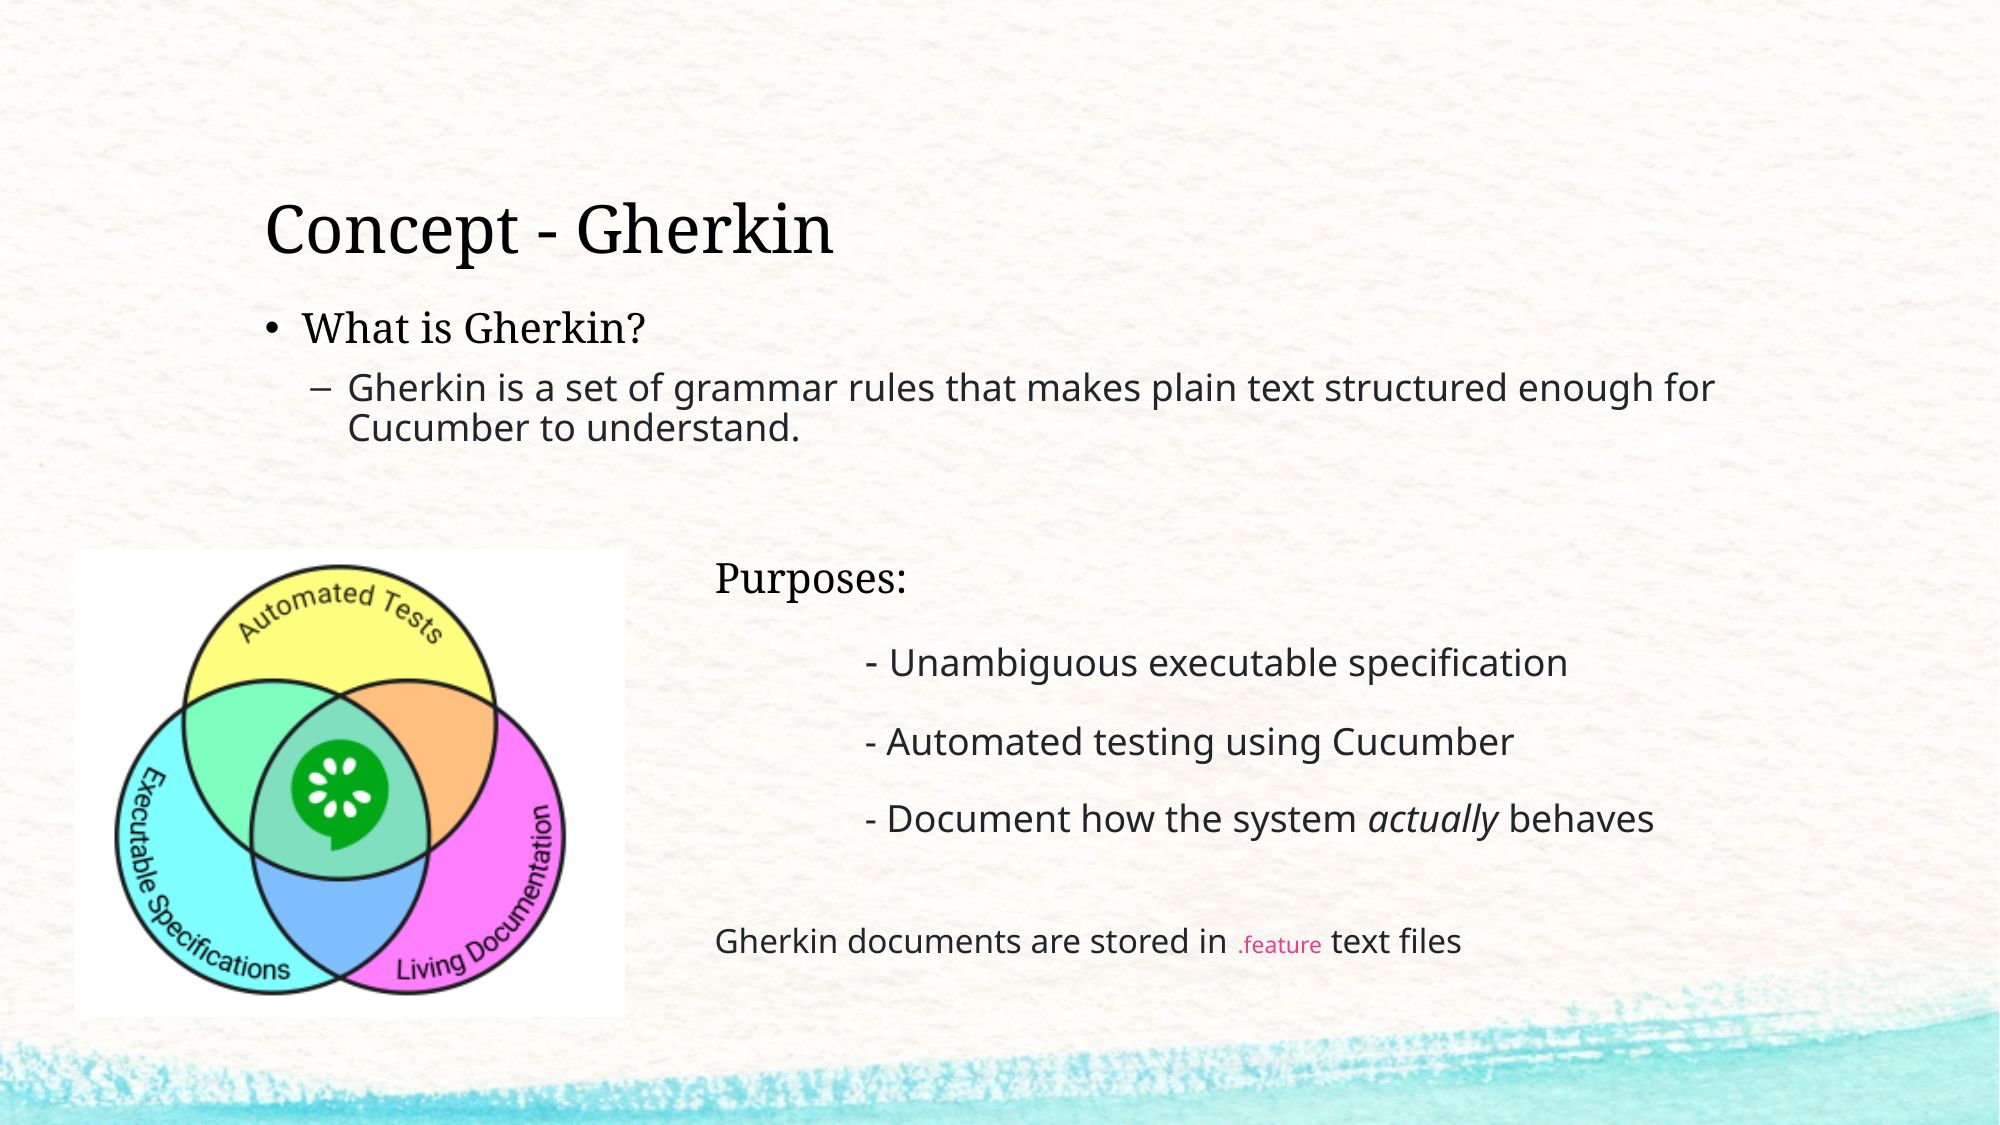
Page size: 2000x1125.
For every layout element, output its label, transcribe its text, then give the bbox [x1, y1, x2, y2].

list What is Gherkin? Gherkin is a set of grammar rules that makes plain text structured enough for Cucumber to understand. Purposes: - Unambiguous executable specification - Automated testing using Cucumber - Document how the system actually behaves [249, 299, 1825, 1075]
picture [0, 0, 2000, 1125]
text_box Gherkin documents are stored in .feature text files [699, 912, 1613, 968]
title Concept - Gherkin [249, 87, 1825, 275]
